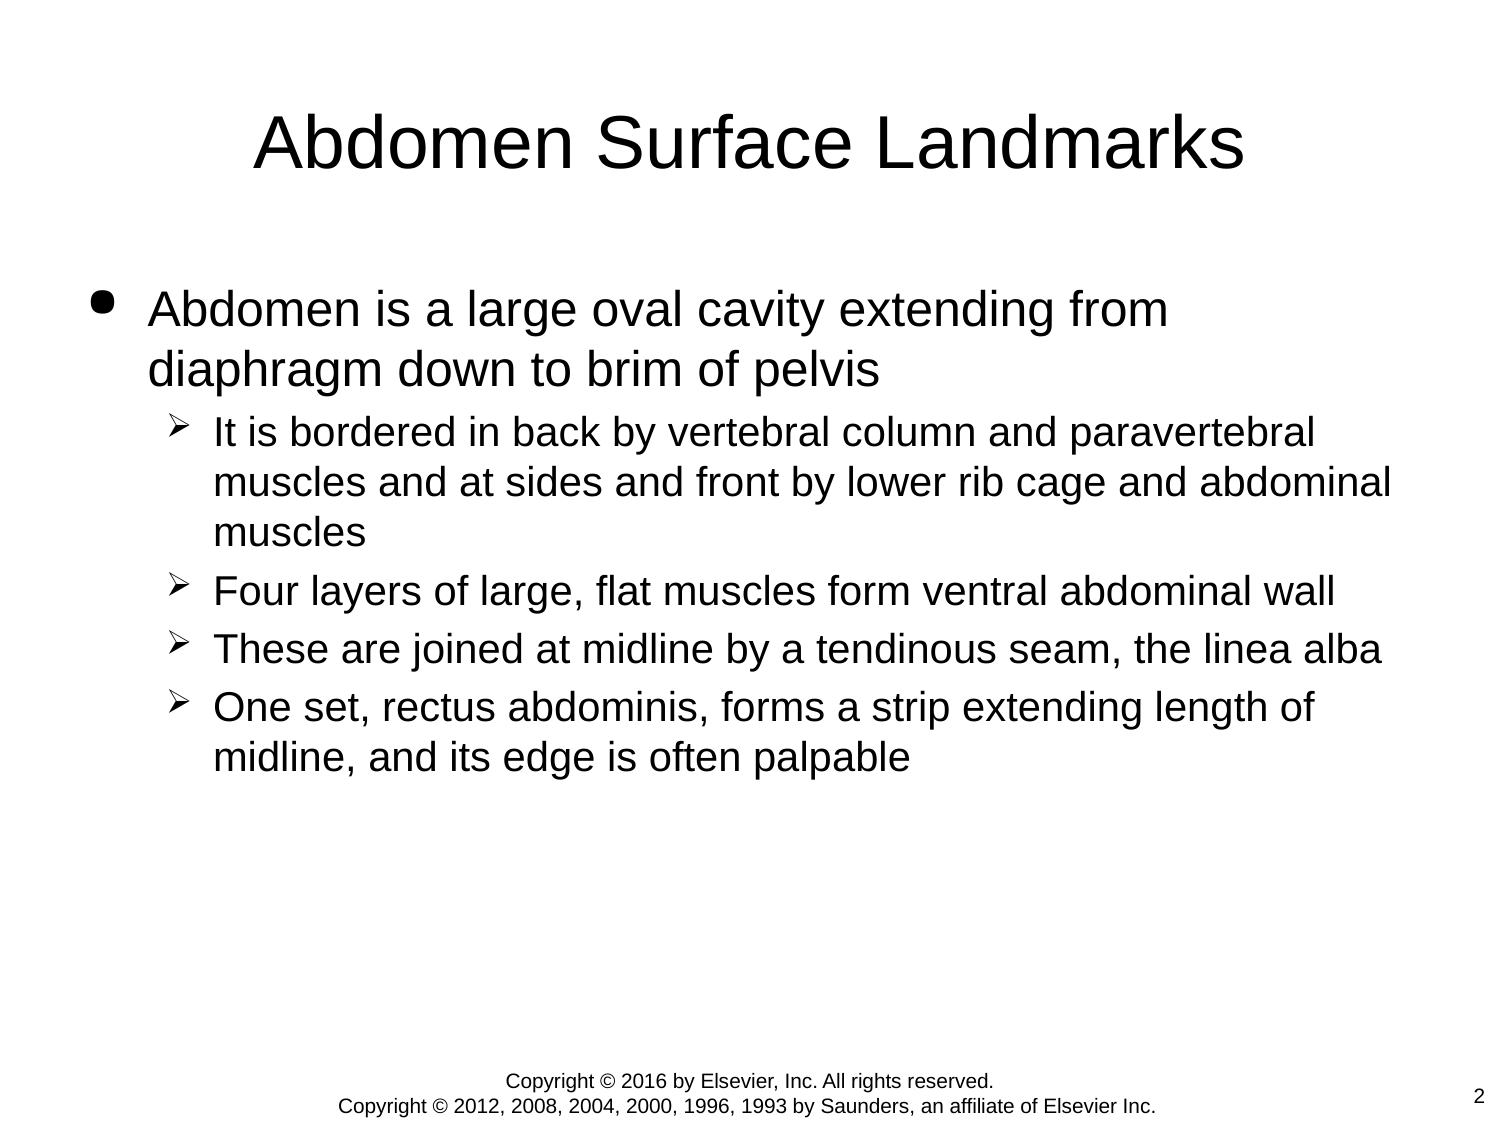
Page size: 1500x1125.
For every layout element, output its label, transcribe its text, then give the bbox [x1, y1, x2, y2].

footer Copyright © 2016 by Elsevier, Inc. All rights reserved. Copyright © 2012, 2008, 2004, 2000, 1996, 1993 by Saunders, an affiliate of Elsevier Inc. [162, 1059, 1338, 1123]
title Abdomen Surface Landmarks [75, 45, 1425, 233]
list Abdomen is a large oval cavity extending from diaphragm down to brim of pelvis It is bordered in back by vertebral column and paravertebral muscles and at sides and front by lower rib cage and abdominal muscles Four layers of large, flat muscles form ventral abdominal wall These are joined at midline by a tendinous seam, the linea alba One set, rectus abdominis, forms a strip extending length of midline, and its edge is often palpable [76, 269, 1427, 1000]
slide_number 2 [1149, 1065, 1500, 1125]
